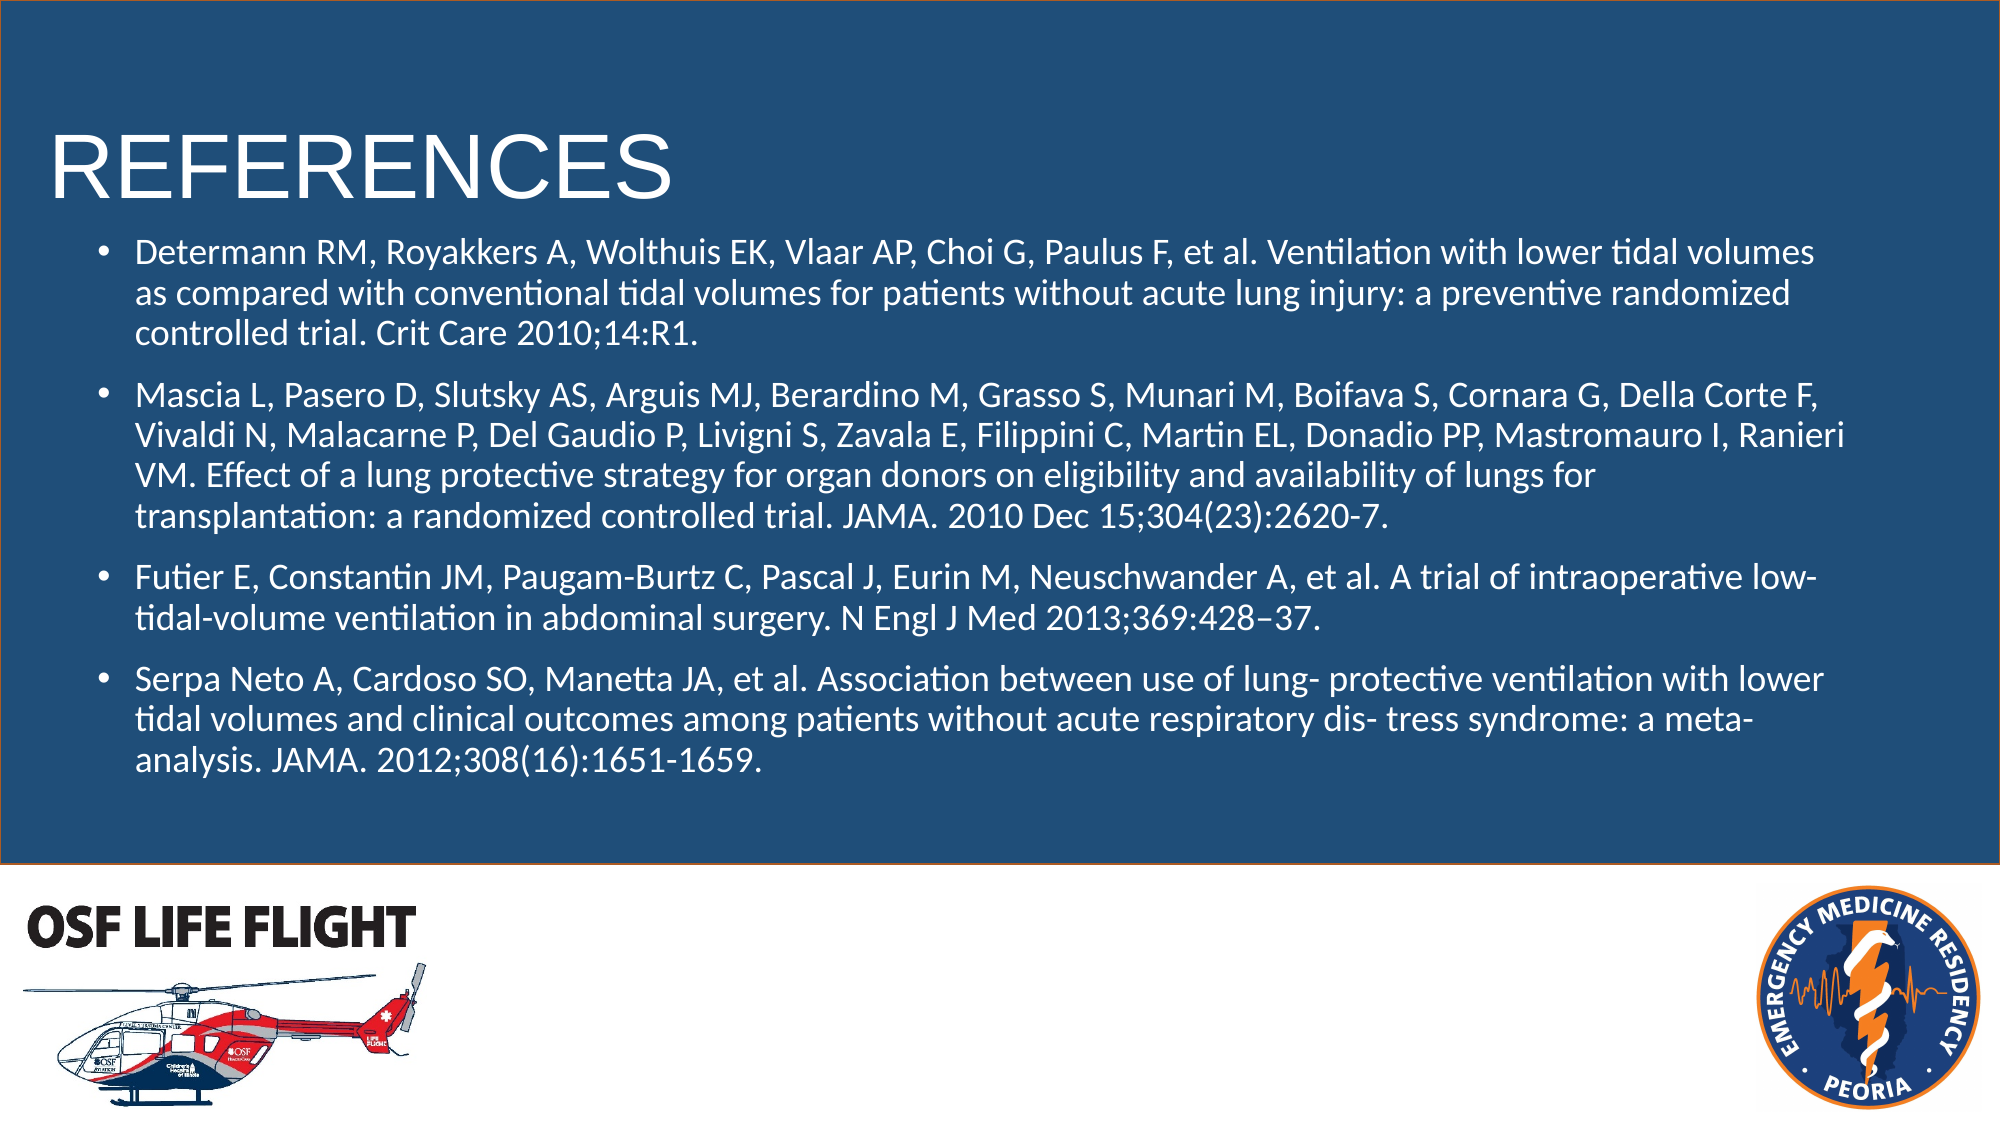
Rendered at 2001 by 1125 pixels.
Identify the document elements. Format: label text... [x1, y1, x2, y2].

title REFERENCES [33, 59, 1863, 278]
picture [23, 890, 427, 1112]
text_box [0, 0, 2000, 865]
picture [1756, 883, 1982, 1112]
list Determann RM, Royakkers A, Wolthuis EK, Vlaar AP, Choi G, Paulus F, et al. Ventilation with lower tidal volumes as compared with conventional tidal volumes for patients without acute lung injury: a preventive randomized controlled trial. Crit Care 2010;14:R1. Mascia L, Pasero D, Slutsky AS, Arguis MJ, Berardino M, Grasso S, Munari M, Boifava S, Cornara G, Della Corte F, Vivaldi N, Malacarne P, Del Gaudio P, Livigni S, Zavala E, Filippini C, Martin EL, Donadio PP, Mastromauro I, Ranieri VM. Effect of a lung protective strategy for organ donors on eligibility and availability of lungs for transplantation: a randomized controlled trial. JAMA. 2010 Dec 15;304(23):2620-7. Futier E, Constantin JM, Paugam-Burtz C, Pascal J, Eurin M, Neuschwander A, et al. A trial of intraoperative low-tidal-volume ventilation in abdominal surgery. N Engl J Med 2013;369:428–37. Serpa Neto A, Cardoso SO, Manetta JA, et al. Association between use of lung- protective ventilation with lower tidal volumes and clinical outcomes among patients without acute respiratory dis- tress syndrome: a meta-analysis. JAMA. 2012;308(16):1651-1659. [82, 224, 1863, 803]
